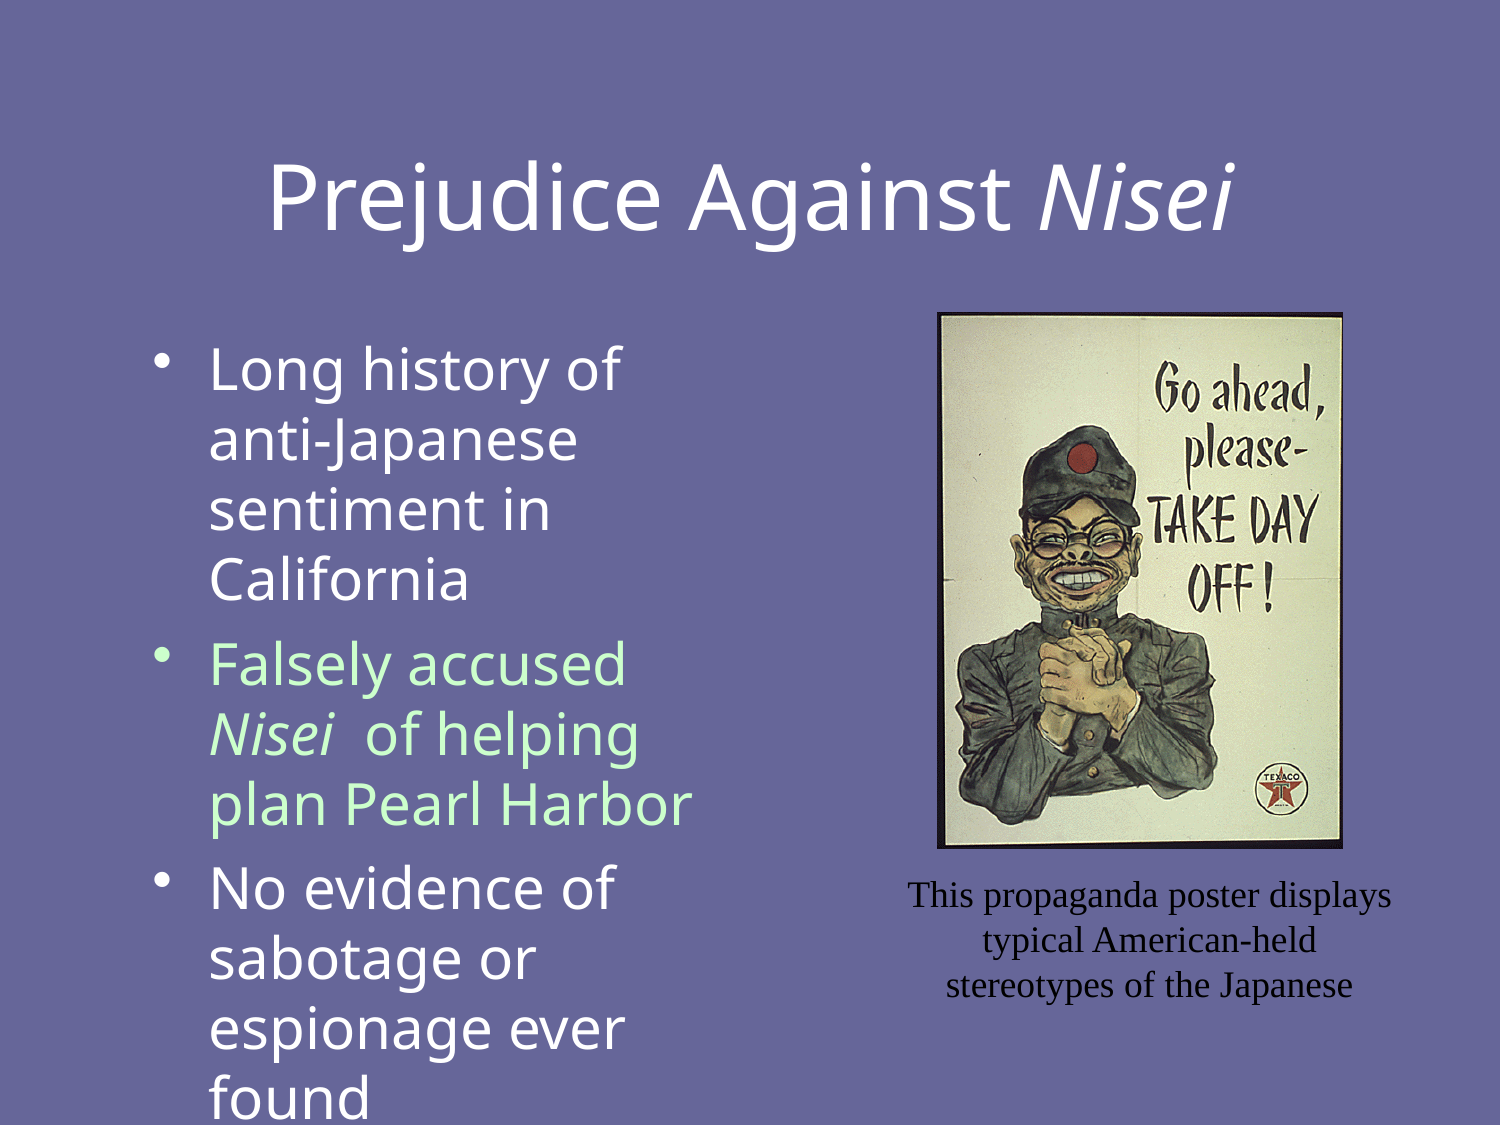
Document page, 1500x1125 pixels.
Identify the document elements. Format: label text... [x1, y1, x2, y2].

list Long history of anti-Japanese sentiment in California Falsely accused Nisei of helping plan Pearl Harbor No evidence of sabotage or espionage ever found [137, 324, 763, 1000]
title Prejudice Against Nisei [112, 76, 1388, 312]
picture [937, 312, 1343, 849]
text_box This propaganda poster displays typical American-held stereotypes of the Japanese [887, 862, 1413, 1013]
